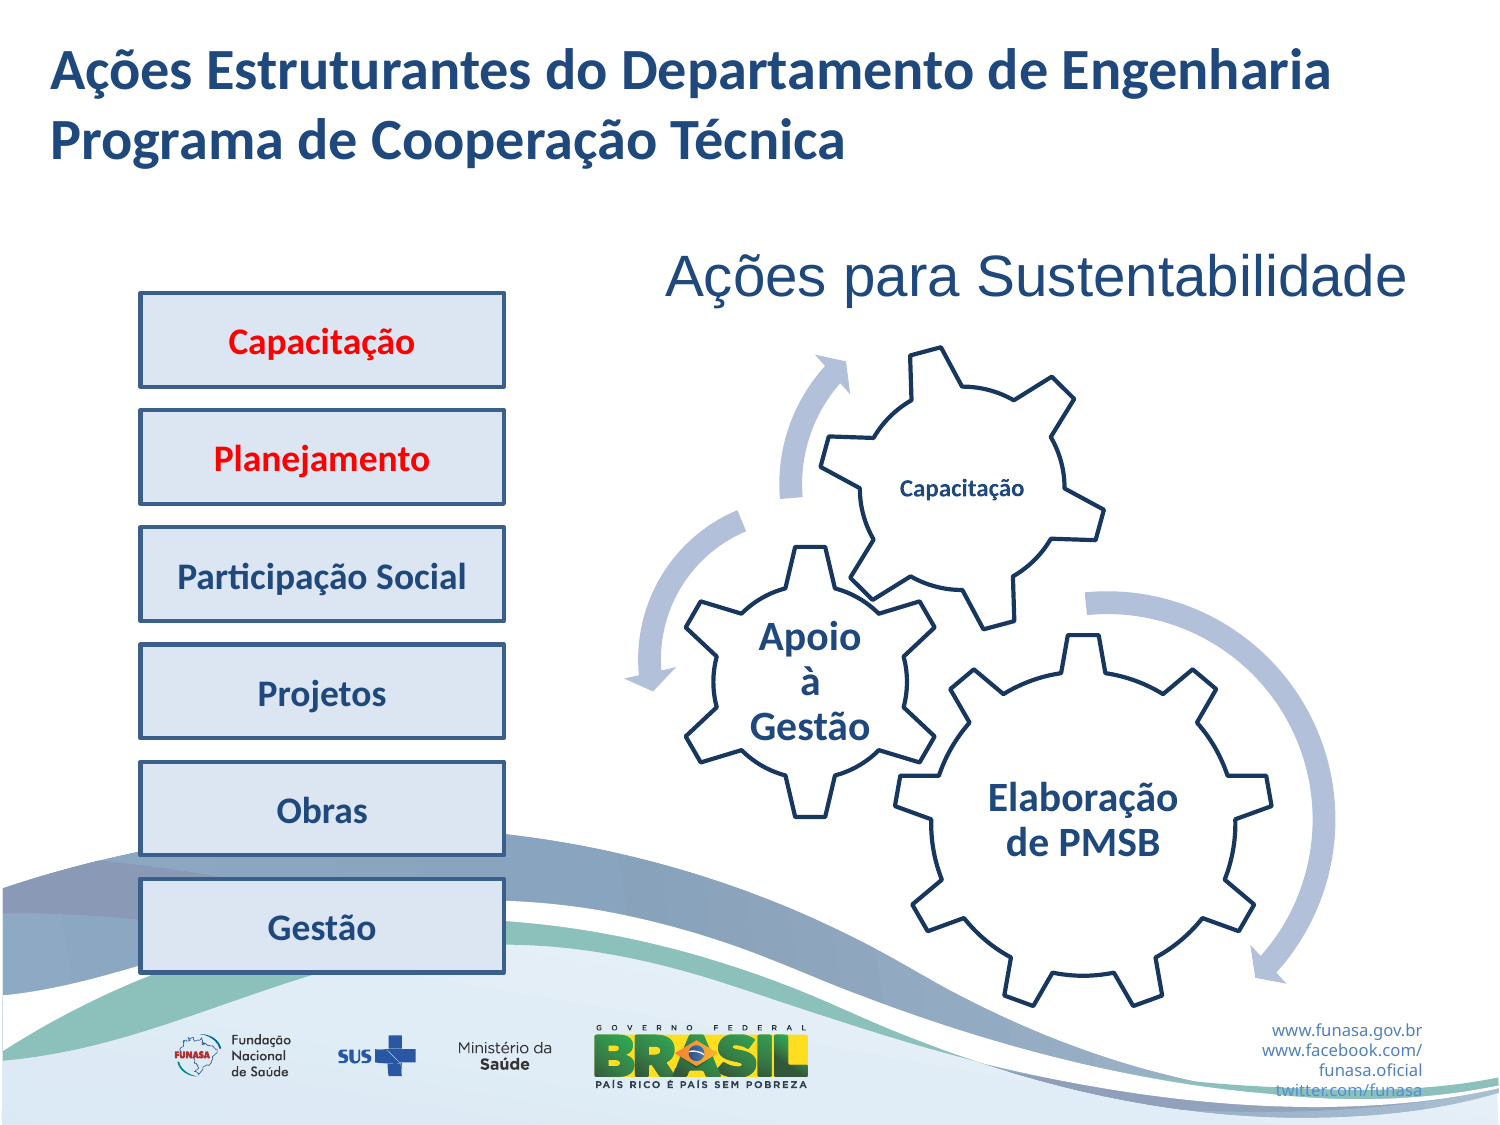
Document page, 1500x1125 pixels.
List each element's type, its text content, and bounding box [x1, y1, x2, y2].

text_box Participação Social [138, 525, 381, 623]
text_box Obras [138, 760, 381, 857]
text_box Projetos [138, 642, 381, 740]
text_box Gestão [138, 877, 381, 975]
text_box Planejamento [138, 408, 381, 506]
text_box Capacitação [138, 291, 506, 389]
text_box Ações Estruturantes do Departamento de Engenharia Programa de Cooperação Técnica [35, 23, 1465, 173]
text_box Ações para Sustentabilidade [644, 230, 1430, 314]
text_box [386, 316, 1469, 1008]
